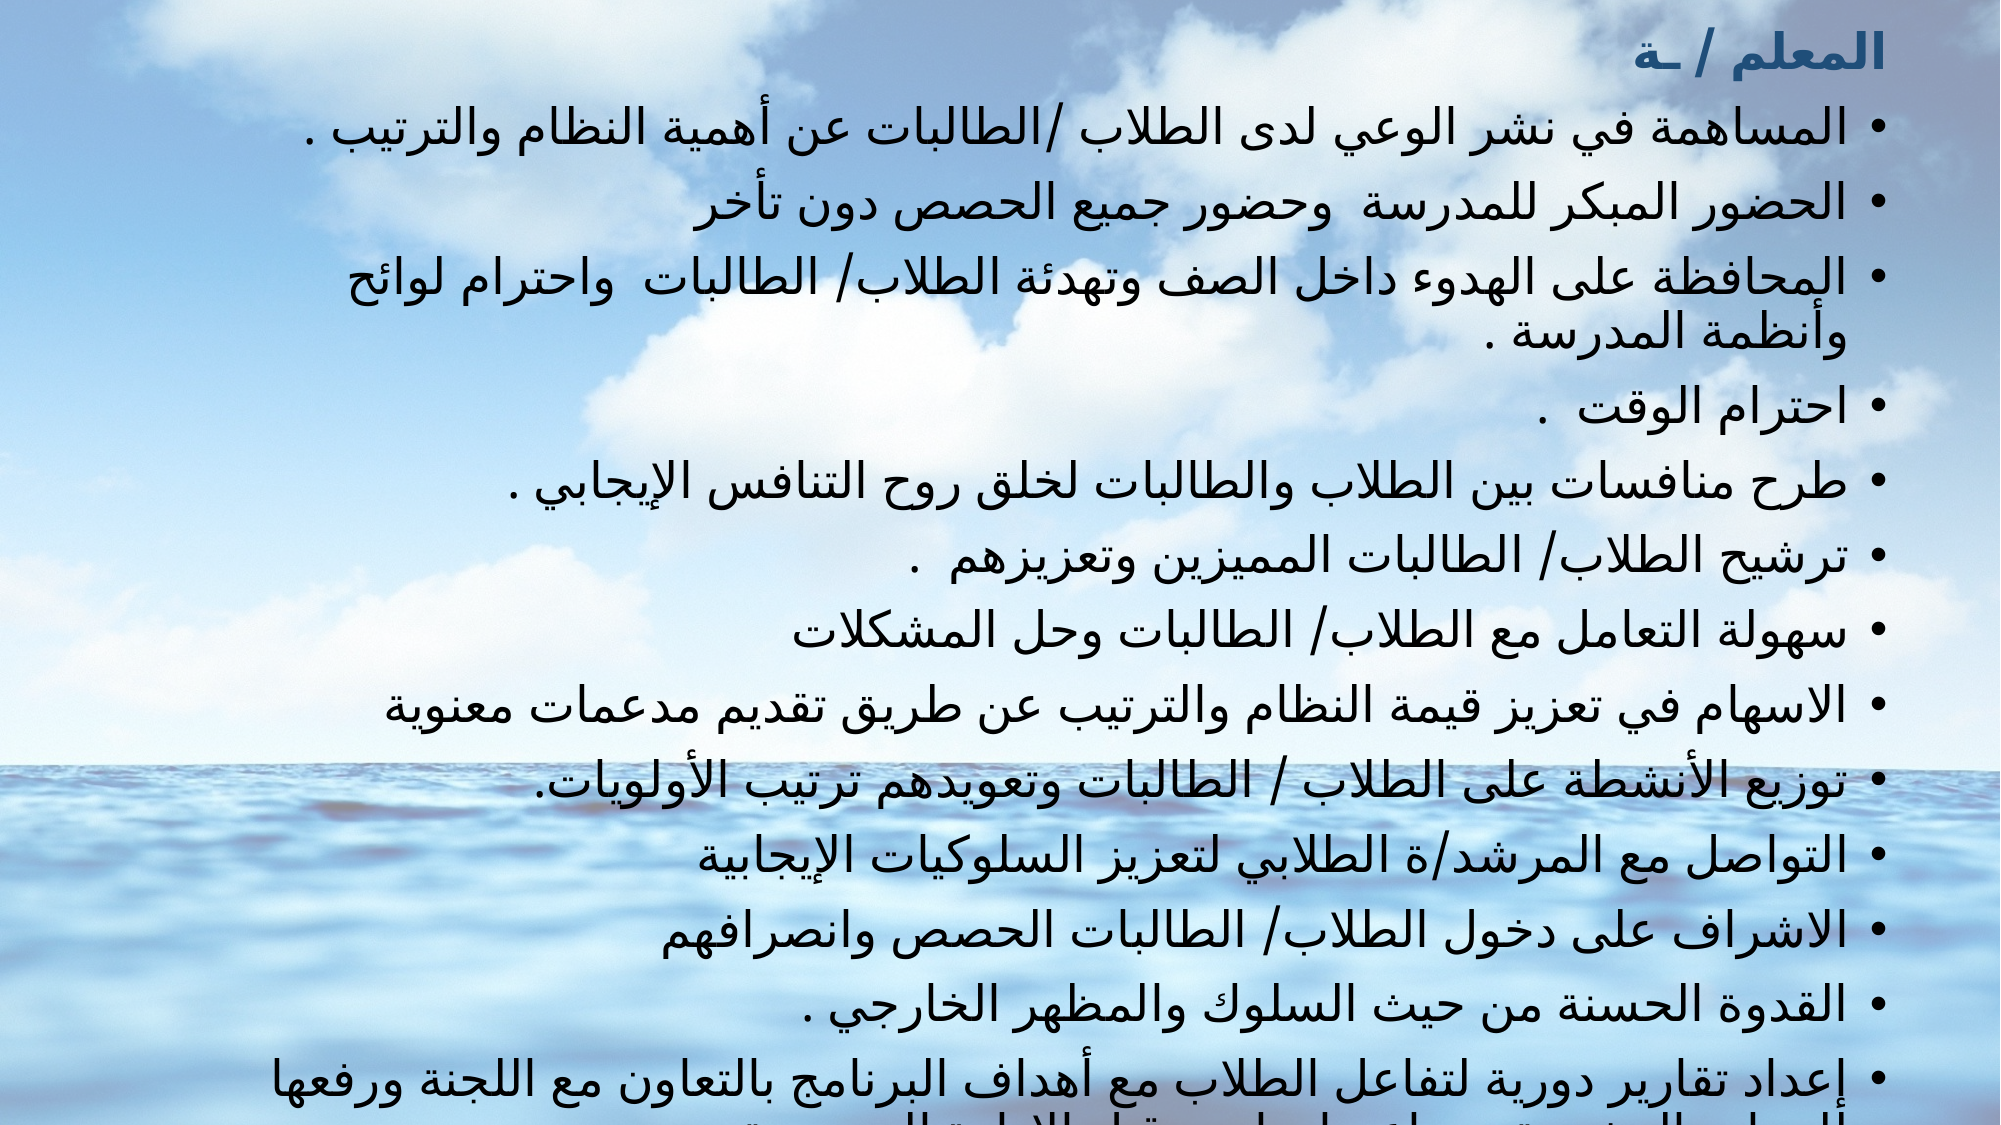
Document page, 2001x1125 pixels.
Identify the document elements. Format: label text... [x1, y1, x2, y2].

list المعلم / ـة المساهمة في نشر الوعي لدى الطلاب /الطالبات عن أهمية النظام والترتيب . الحضور المبكر للمدرسة وحضور جميع الحصص دون تأخر المحافظة على الهدوء داخل الصف وتهدئة الطلاب/ الطالبات واحترام لوائح وأنظمة المدرسة . احترام الوقت . طرح منافسات بين الطلاب والطالبات لخلق روح التنافس الإيجابي . ترشيح الطلاب/ الطالبات المميزين وتعزيزهم . سهولة التعامل مع الطلاب/ الطالبات وحل المشكلات الاسهام في تعزيز قيمة النظام والترتيب عن طريق تقديم مدعمات معنوية توزيع الأنشطة على الطلاب / الطالبات وتعويدهم ترتيب الأولويات. التواصل مع المرشد/ة الطلابي لتعزيز السلوكيات الإيجابية الاشراف على دخول الطلاب/ الطالبات الحصص وانصرافهم القدوة الحسنة من حيث السلوك والمظهر الخارجي . إعداد تقارير دورية لتفاعل الطلاب مع أهداف البرنامج بالتعاون مع اللجنة ورفعها للجهات المختصة بعد اعتمادها من قبل الإدارة المدرسية . [177, 19, 1903, 734]
